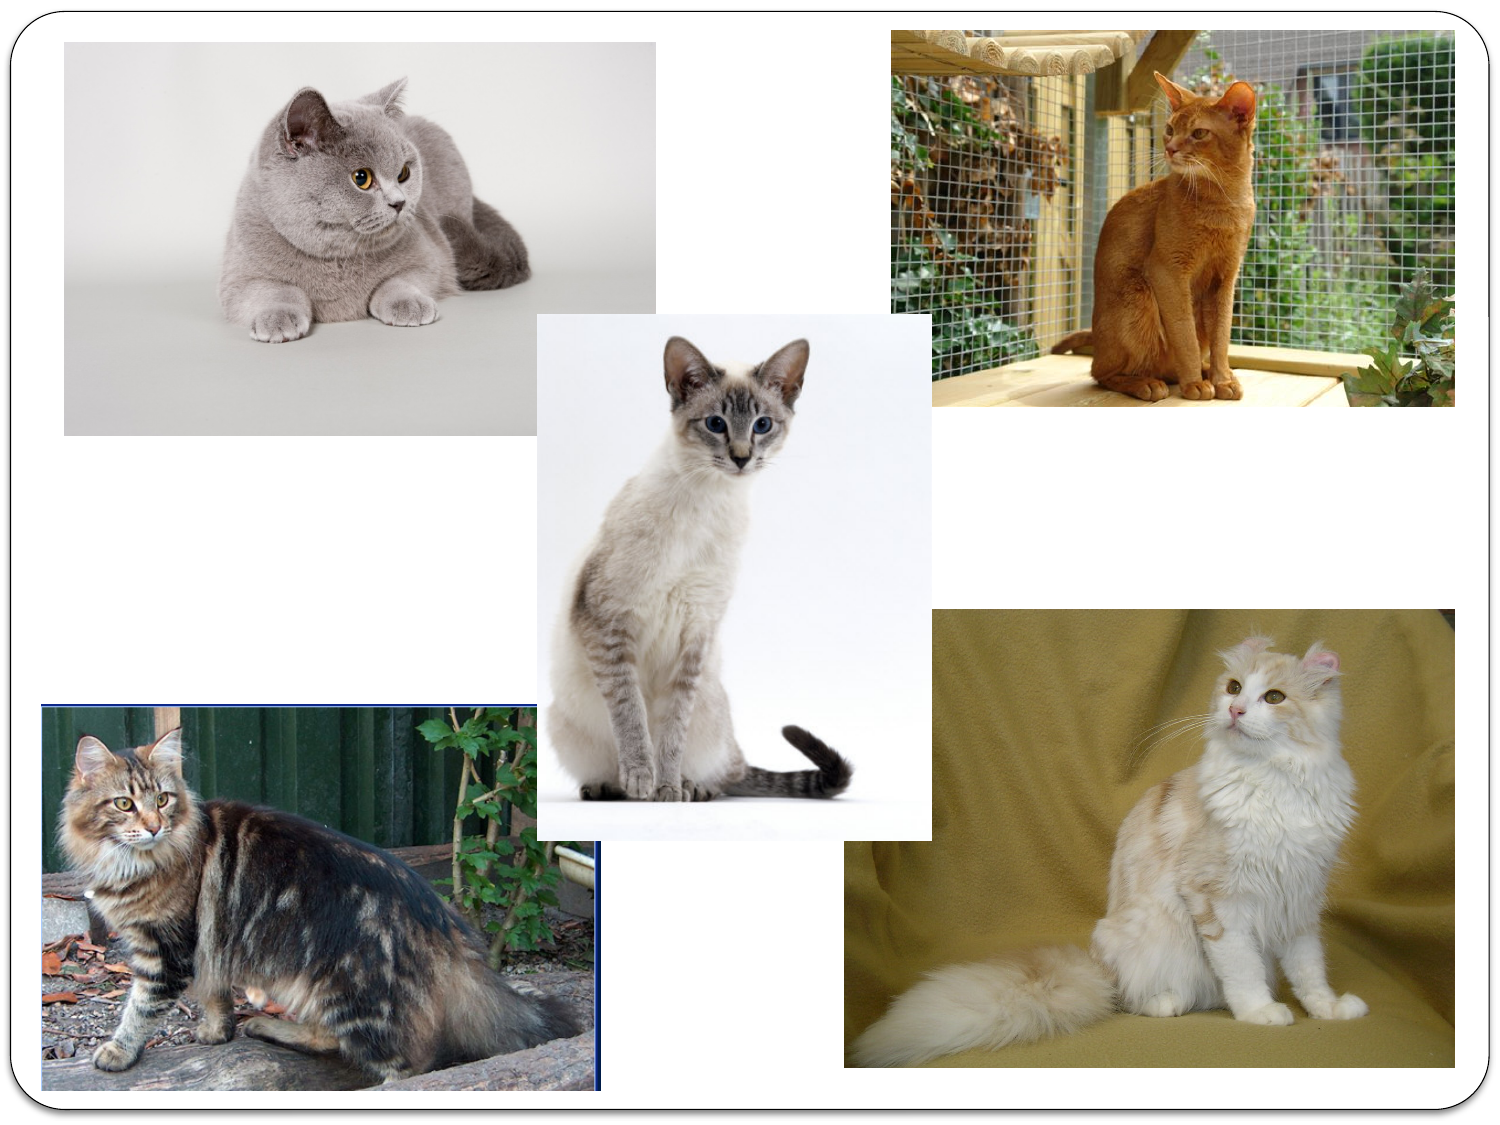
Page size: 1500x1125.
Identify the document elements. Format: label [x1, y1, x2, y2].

picture [41, 30, 1455, 1092]
